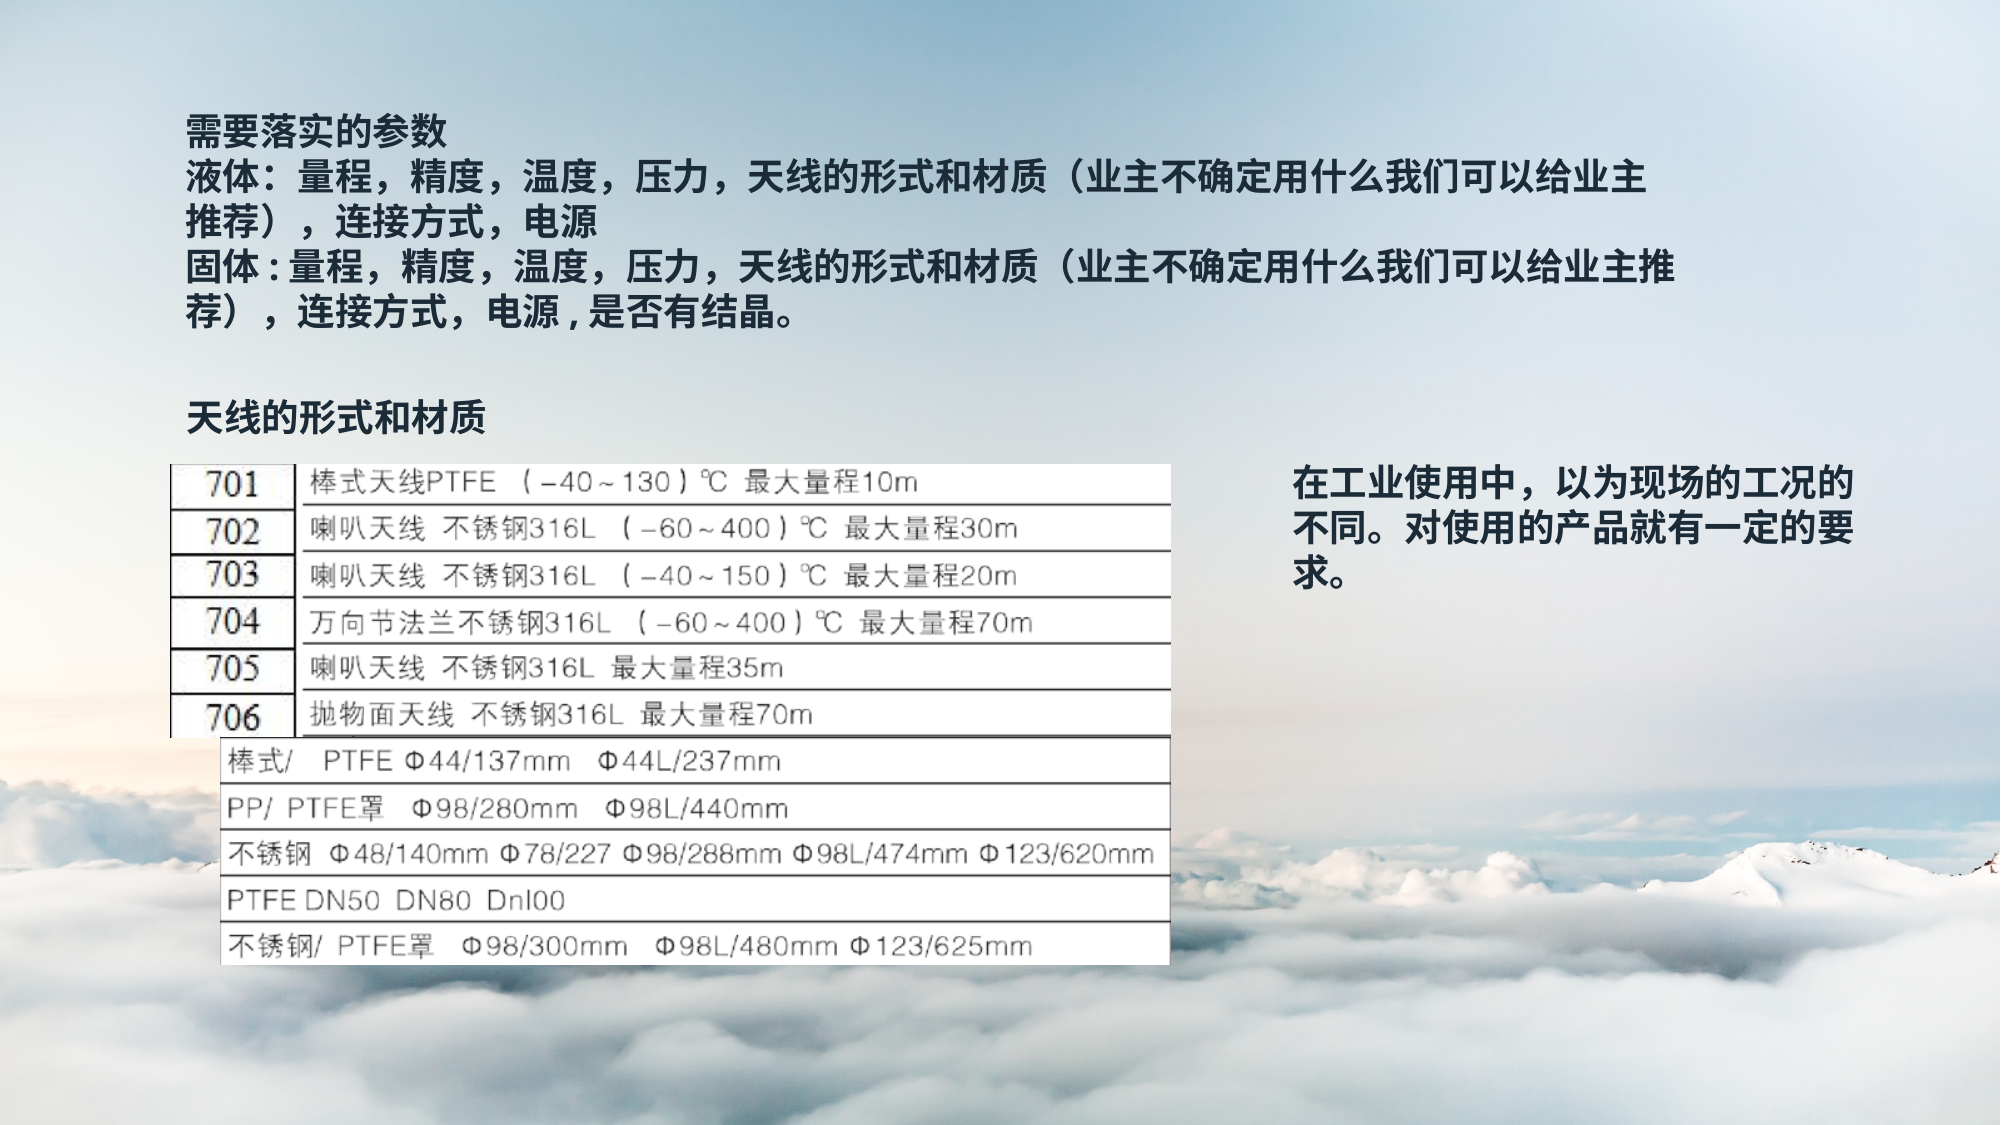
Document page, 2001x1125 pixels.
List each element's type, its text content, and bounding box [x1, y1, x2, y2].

text_box 天线的形式和材质 [172, 386, 502, 464]
text_box 固体:量程，精度，温度，压力，天线的形式和材质（业主不确定用什么我们可以给业主推荐），连接方式，电源,是否有结晶。 [170, 236, 1746, 341]
picture [0, 0, 2000, 1125]
text_box 在工业使用中，以为现场的工况的不同。对使用的产品就有一定的要求。 [1277, 451, 1889, 602]
text_box 需要落实的参数 液体：量程，精度，温度，压力，天线的形式和材质（业主不确定用什么我们可以给业主推荐），连接方式，电源 [170, 100, 1674, 236]
